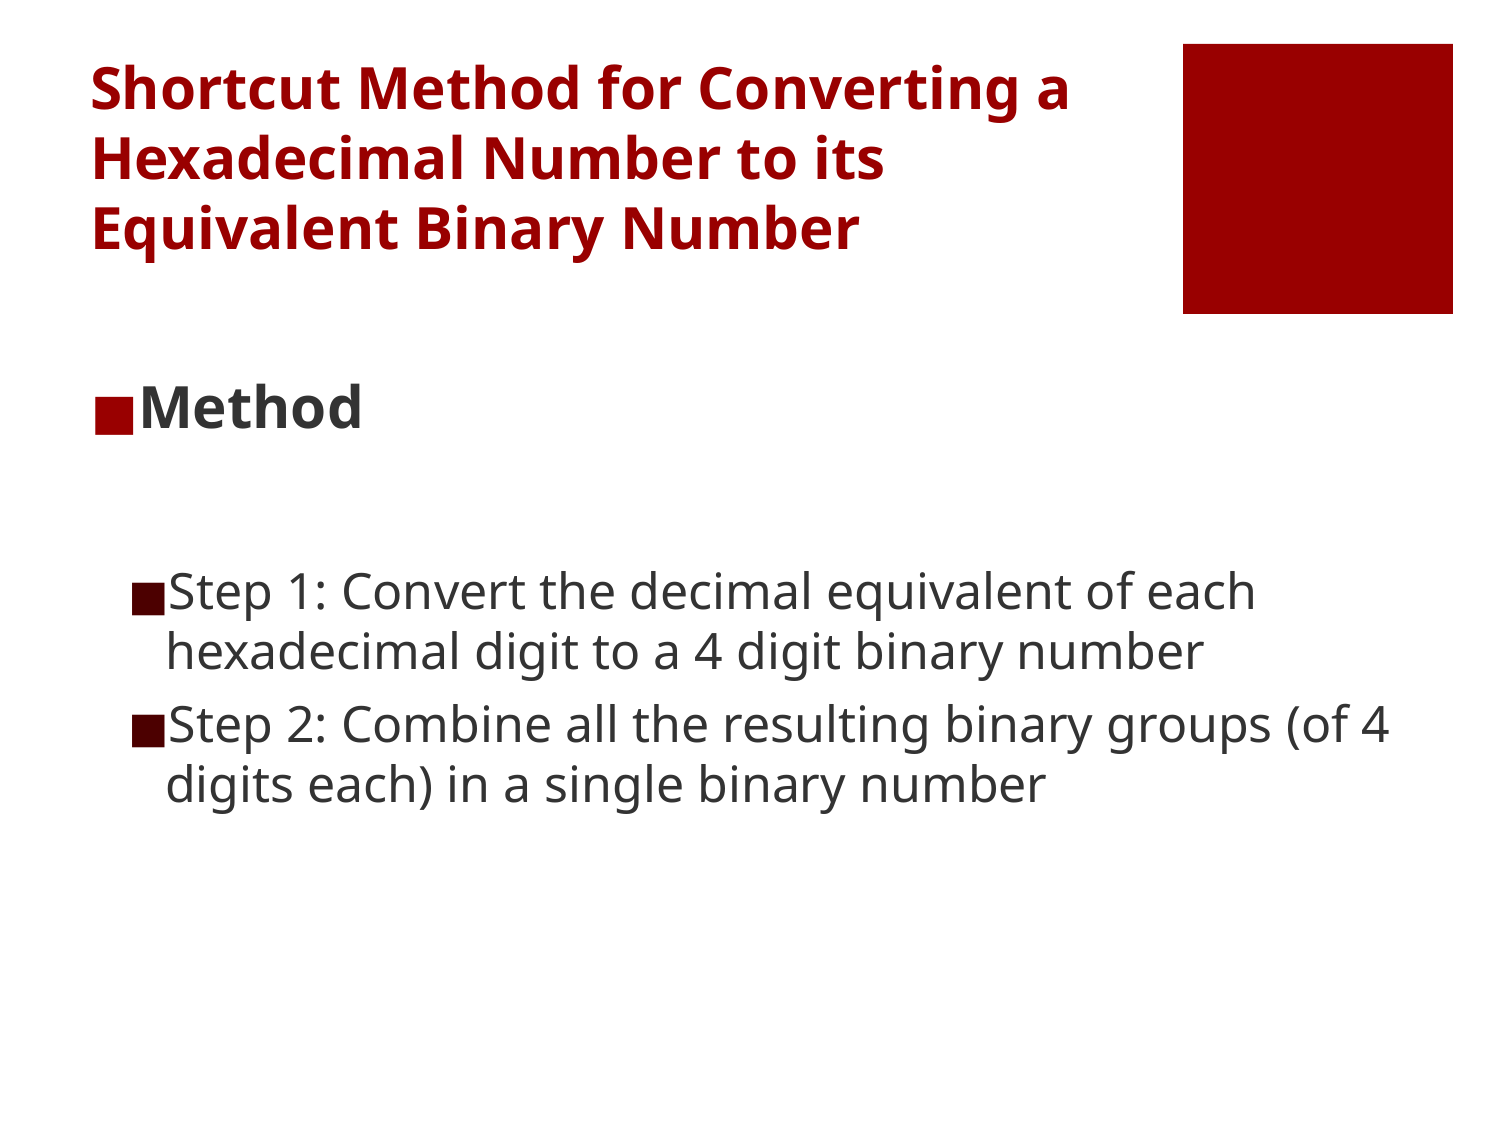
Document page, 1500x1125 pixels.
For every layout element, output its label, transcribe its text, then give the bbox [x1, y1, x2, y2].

list Method Step 1: Convert the decimal equivalent of each hexadecimal digit to a 4 digit binary number Step 2: Combine all the resulting binary groups (of 4 digits each) in a single binary number [75, 362, 1453, 1005]
title Shortcut Method for Converting a Hexadecimal Number to its Equivalent Binary Number [75, 52, 1143, 269]
